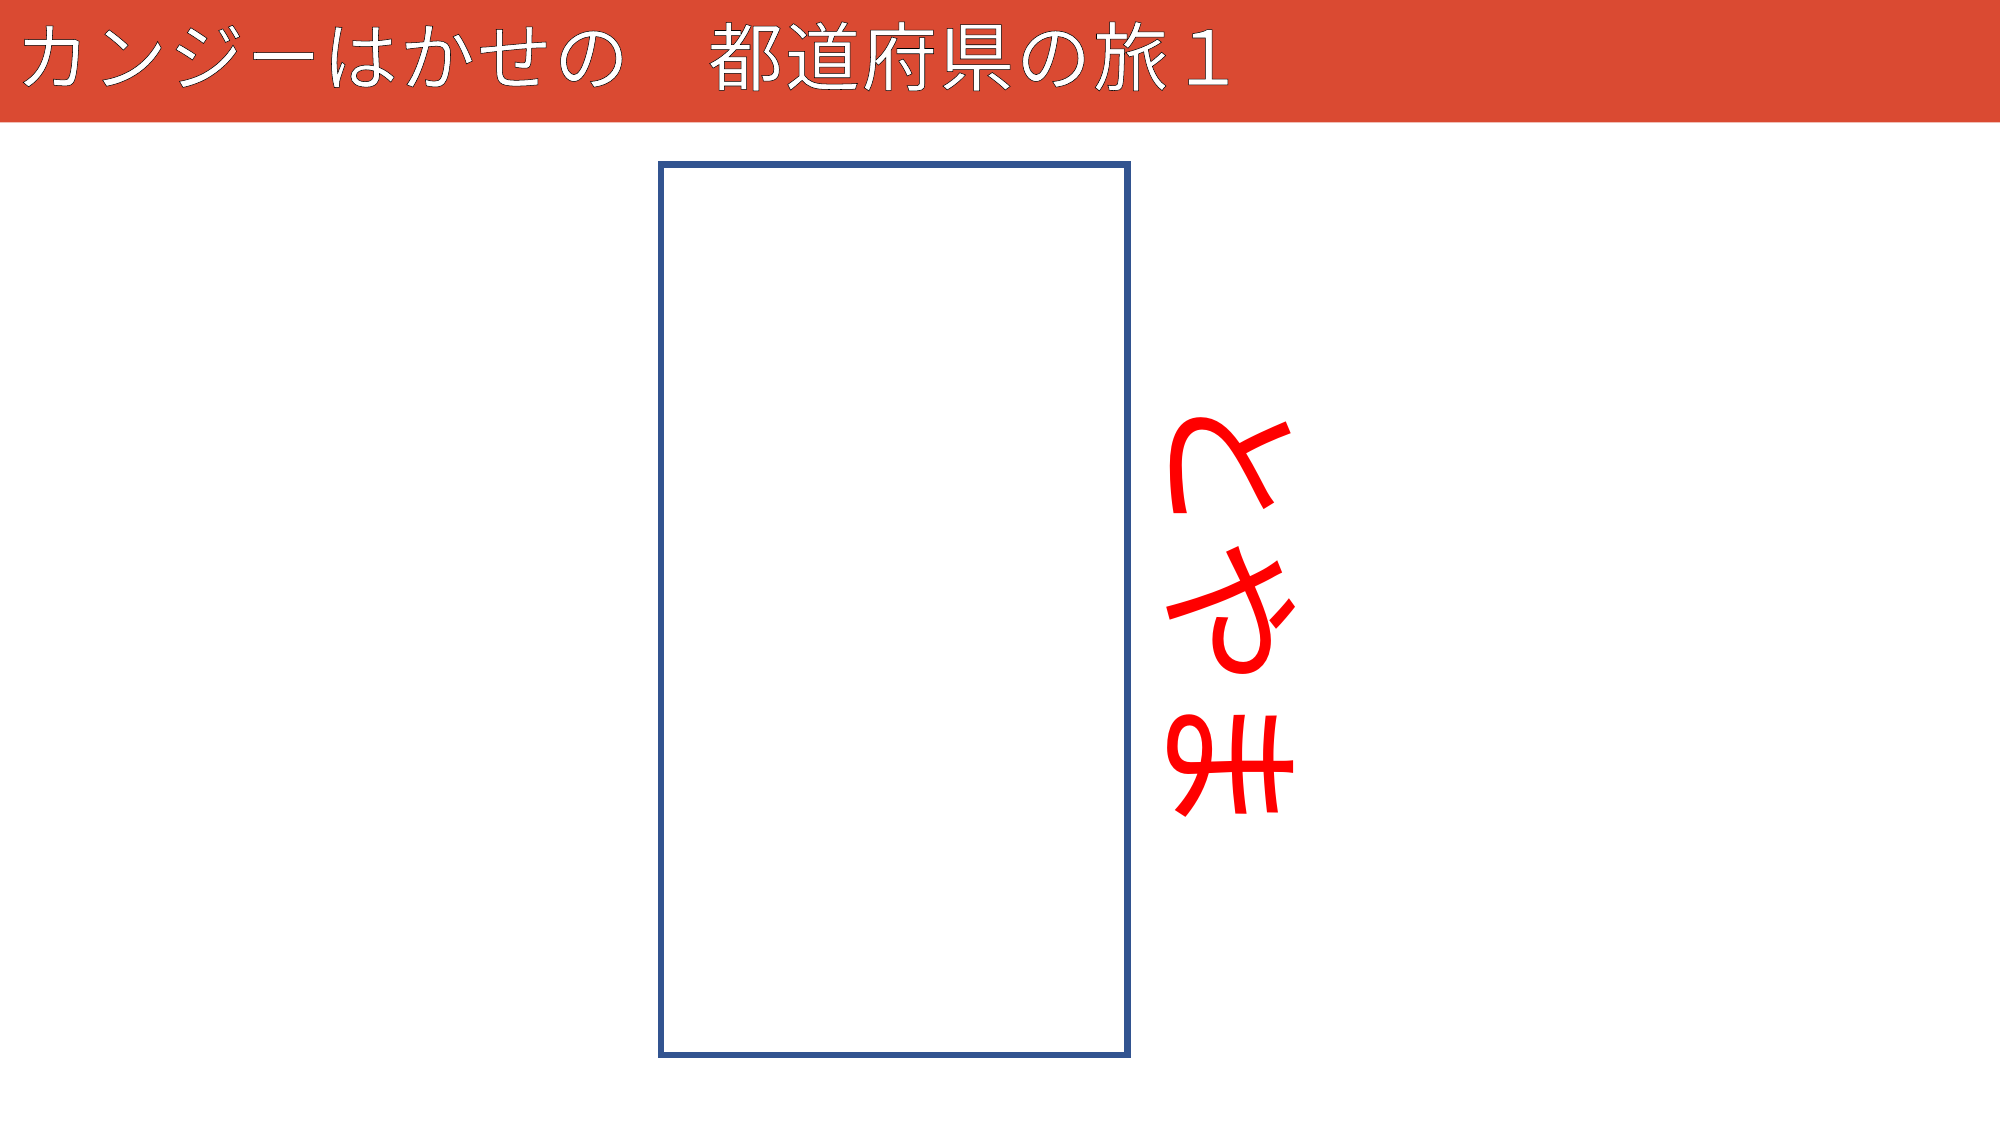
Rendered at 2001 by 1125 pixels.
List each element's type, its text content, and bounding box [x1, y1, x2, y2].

text_box とやま [1129, 372, 1333, 843]
slide_number 51 [1712, 0, 2000, 123]
text_box 富山 [616, 195, 1152, 1125]
text_box [660, 163, 1129, 1056]
title カンジーはかせの 都道府県の旅１ [0, 0, 1712, 123]
